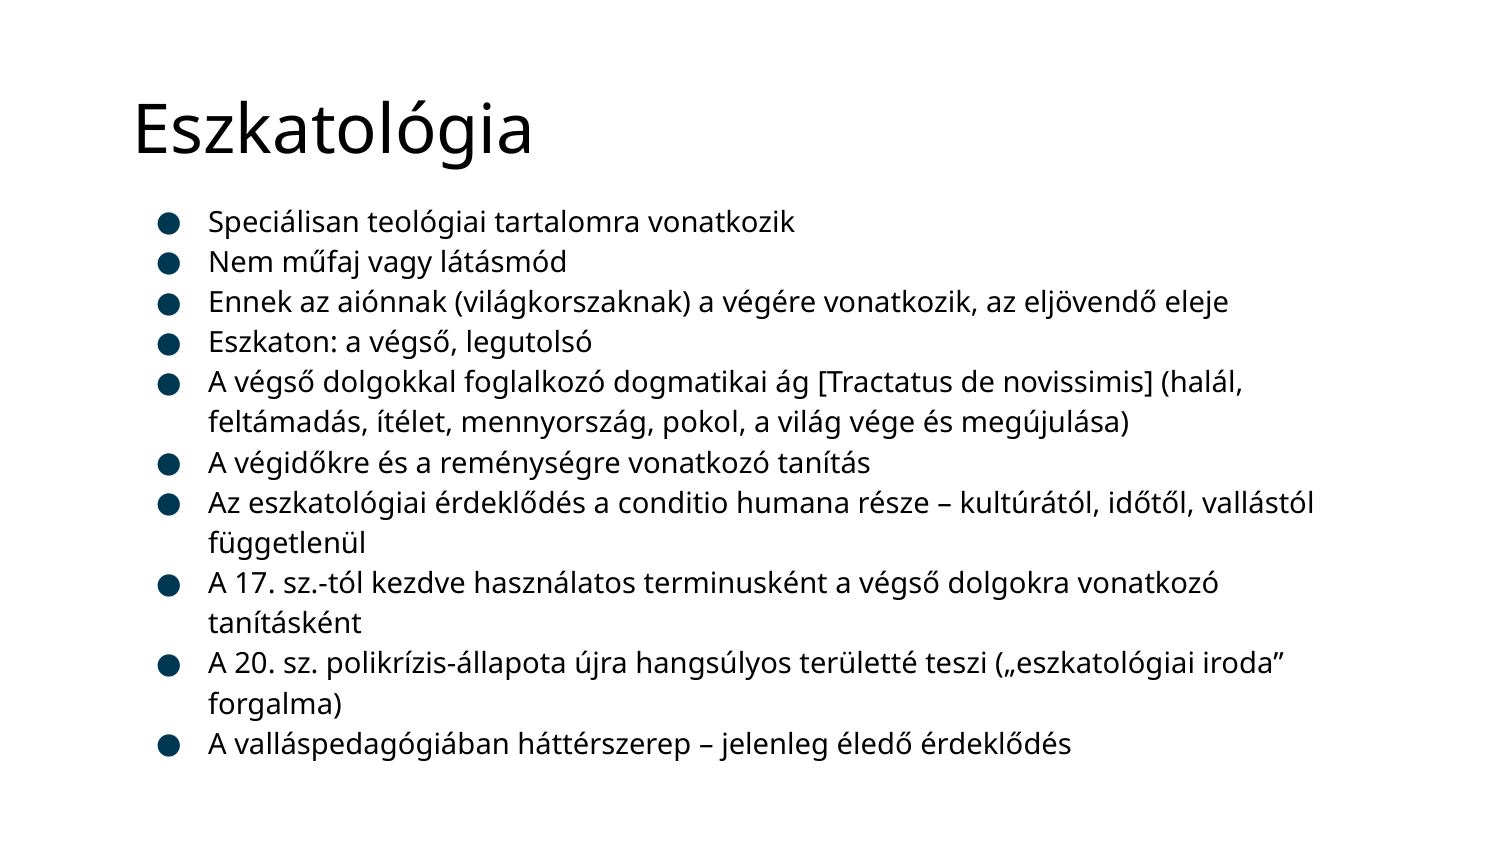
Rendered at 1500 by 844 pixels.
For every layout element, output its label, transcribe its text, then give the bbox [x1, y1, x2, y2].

list Speciálisan teológiai tartalomra vonatkozik Nem műfaj vagy látásmód Ennek az aiónnak (világkorszaknak) a végére vonatkozik, az eljövendő eleje Eszkaton: a végső, legutolsó A végső dolgokkal foglalkozó dogmatikai ág [Tractatus de novissimis] (halál, feltámadás, ítélet, mennyország, pokol, a világ vége és megújulása) A végidőkre és a reménységre vonatkozó tanítás Az eszkatológiai érdeklődés a conditio humana része – kultúrától, időtől, vallástól függetlenül A 17. sz.-tól kezdve használatos terminusként a végső dolgokra vonatkozó tanításként A 20. sz. polikrízis-állapota újra hangsúlyos területté teszi („eszkatológiai iroda” forgalma) A valláspedagógiában háttérszerep – jelenleg éledő érdeklődés [118, 182, 1382, 756]
title Eszkatológia [117, 69, 1383, 157]
